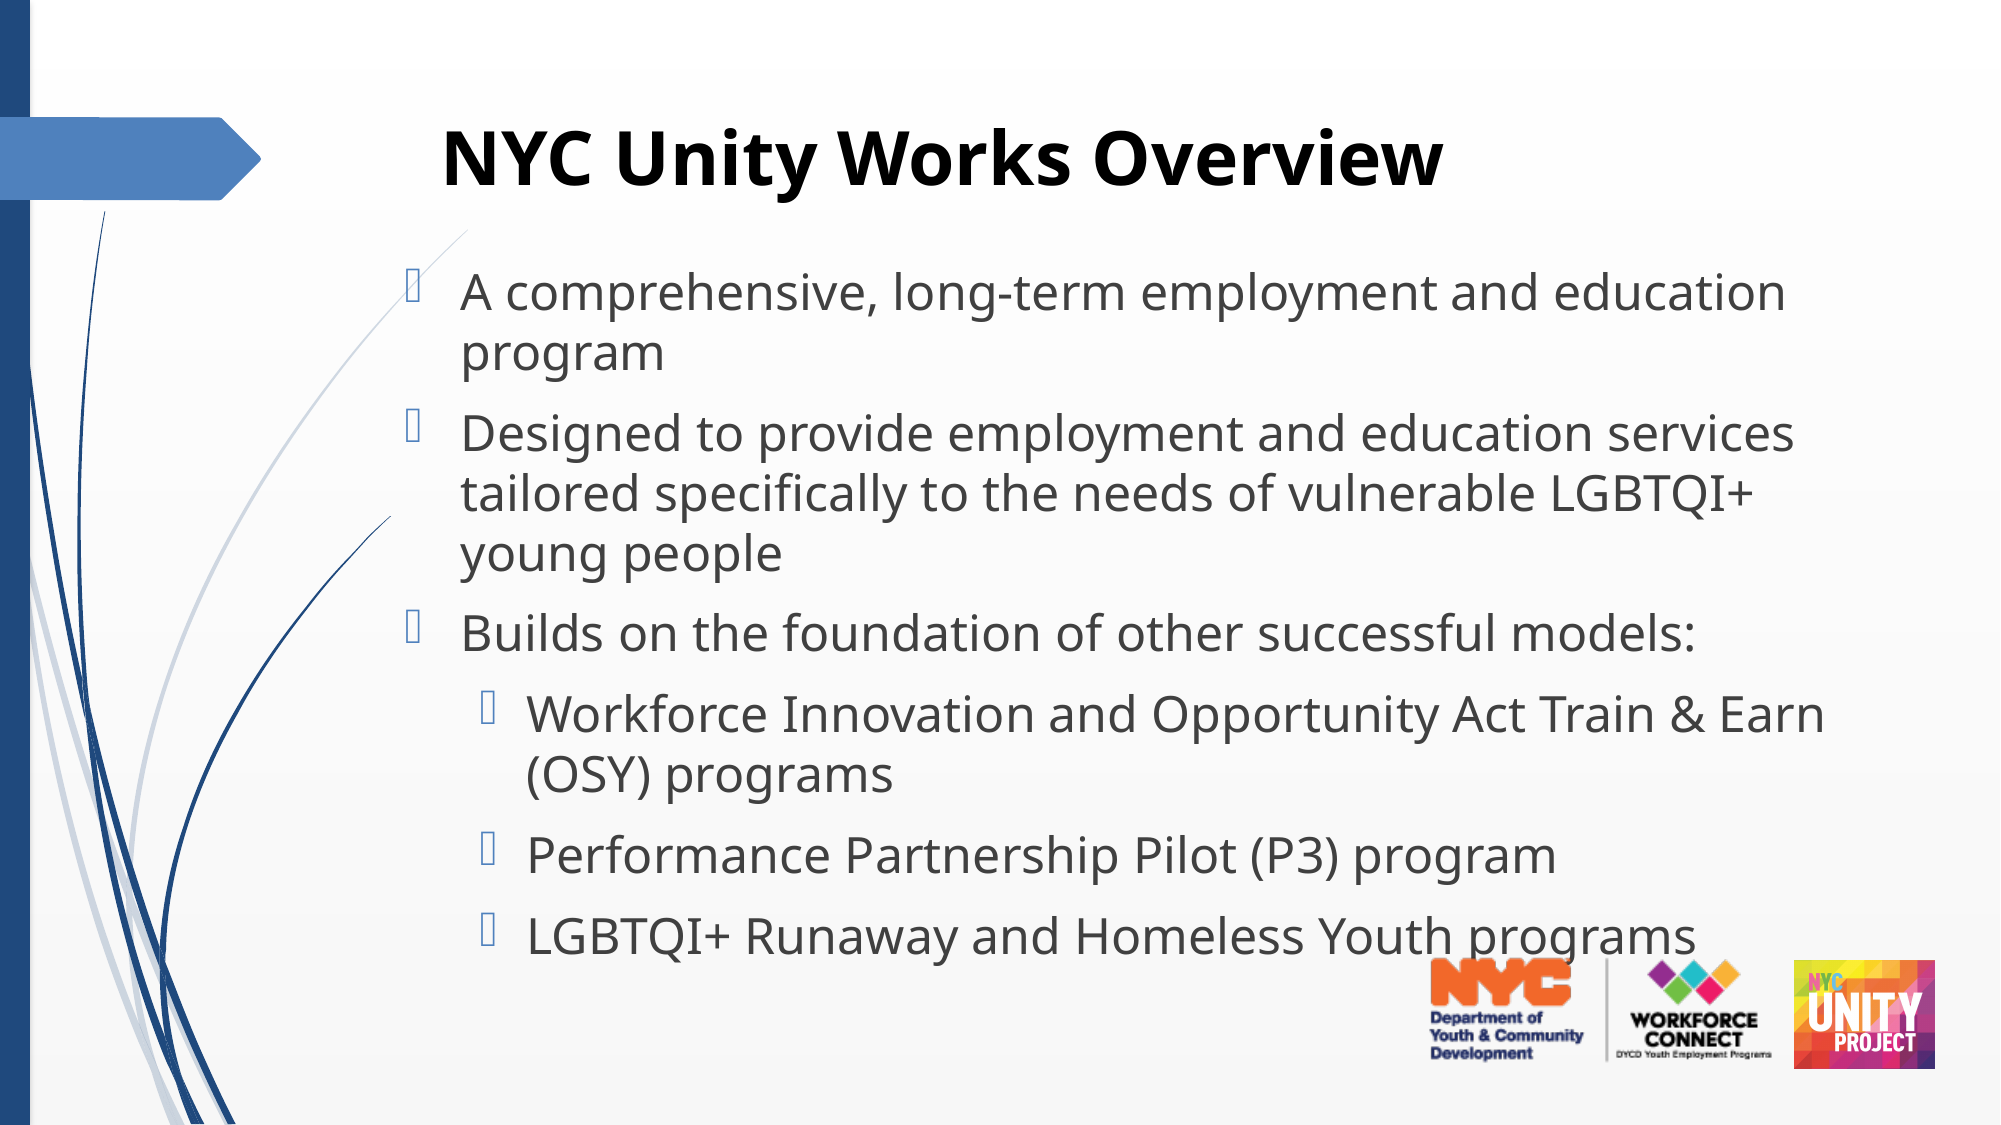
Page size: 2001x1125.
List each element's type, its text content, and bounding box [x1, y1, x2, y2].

picture [1794, 960, 1935, 1069]
list A comprehensive, long-term employment and education program Designed to provide employment and education services tailored specifically to the needs of vulnerable LGBTQI+ young people Builds on the foundation of other successful models: Workforce Innovation and Opportunity Act Train & Earn (OSY) programs Performance Partnership Pilot (P3) program LGBTQI+ Runaway and Homeless Youth programs [389, 252, 1853, 873]
title NYC Unity Works Overview [425, 102, 1888, 313]
picture [1422, 952, 1775, 1069]
